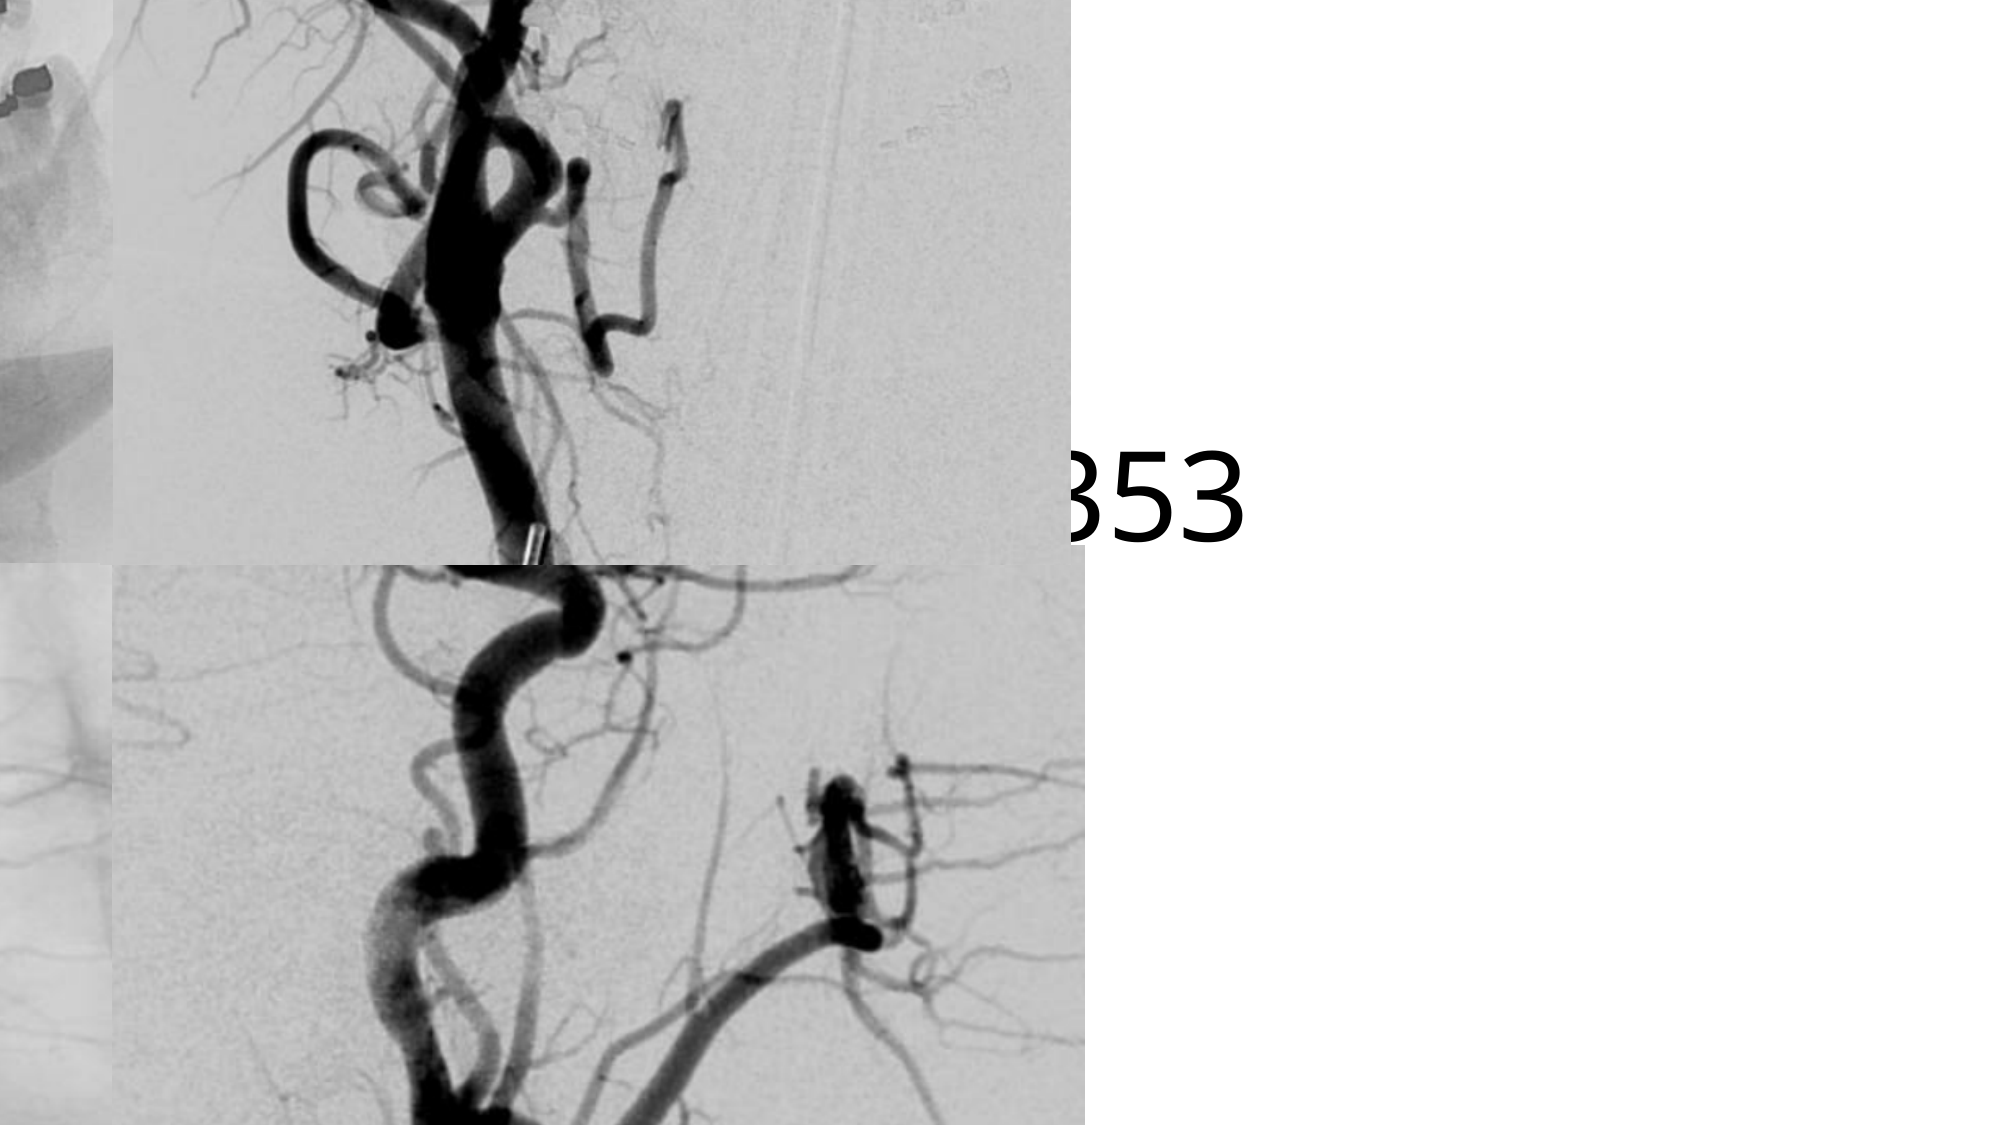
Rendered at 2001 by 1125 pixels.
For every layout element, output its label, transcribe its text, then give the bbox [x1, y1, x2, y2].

title 4255353 [1071, 184, 1750, 576]
picture [0, 0, 1085, 1125]
